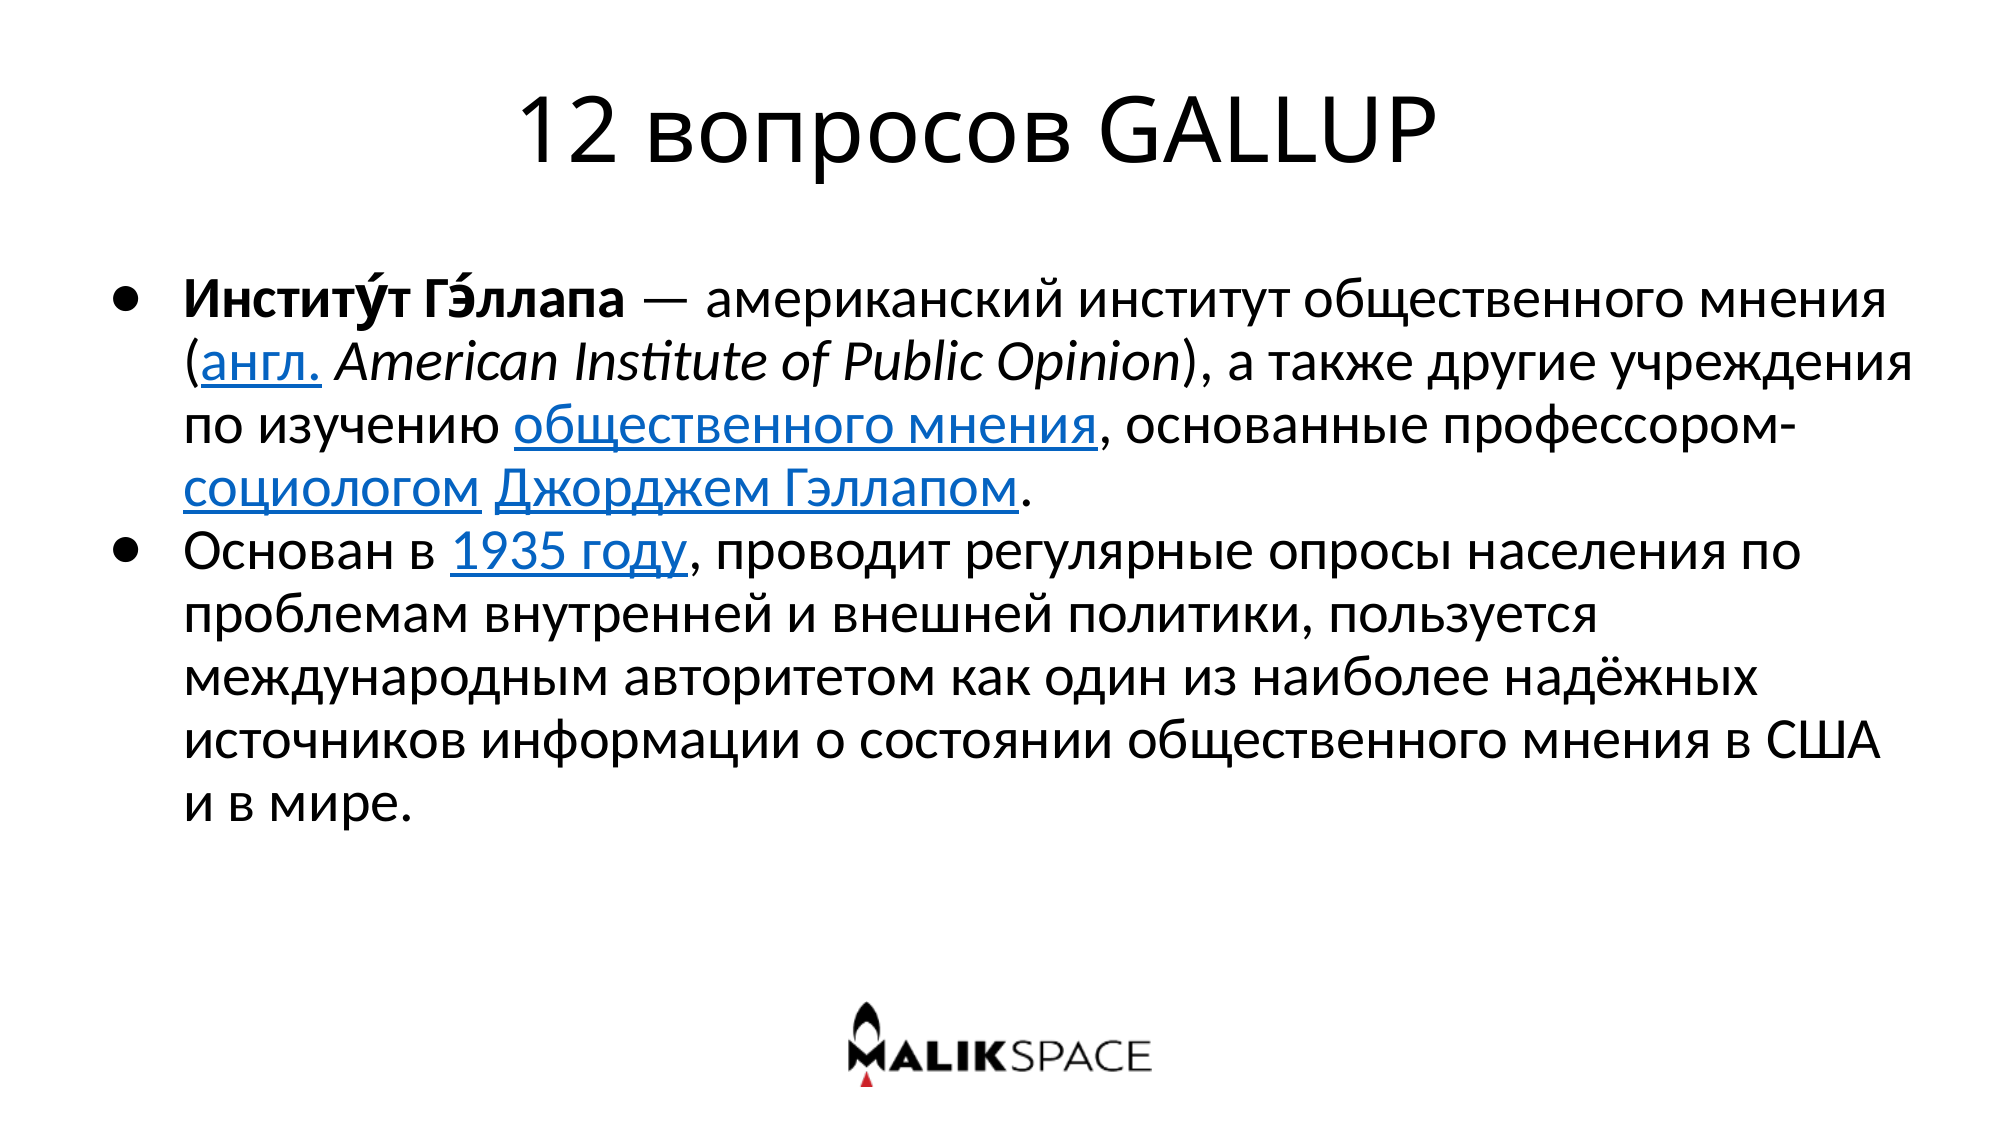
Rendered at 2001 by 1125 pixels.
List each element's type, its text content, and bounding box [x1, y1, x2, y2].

title 12 вопросов GALLUP [45, 63, 1910, 189]
picture [848, 1001, 1152, 1087]
list Институ́т Гэ́ллапа — американский институт общественного мнения (англ. American Institute of Public Opinion), а также другие учреждения по изучению общественного мнения, основанные профессором-социологом Джорджем Гэллапом. Основан в 1935 году, проводит регулярные опросы населения по проблемам внутренней и внешней политики, пользуется международным авторитетом как один из наиболее надёжных источников информации о состоянии общественного мнения в США и в мире. [68, 252, 1932, 1000]
